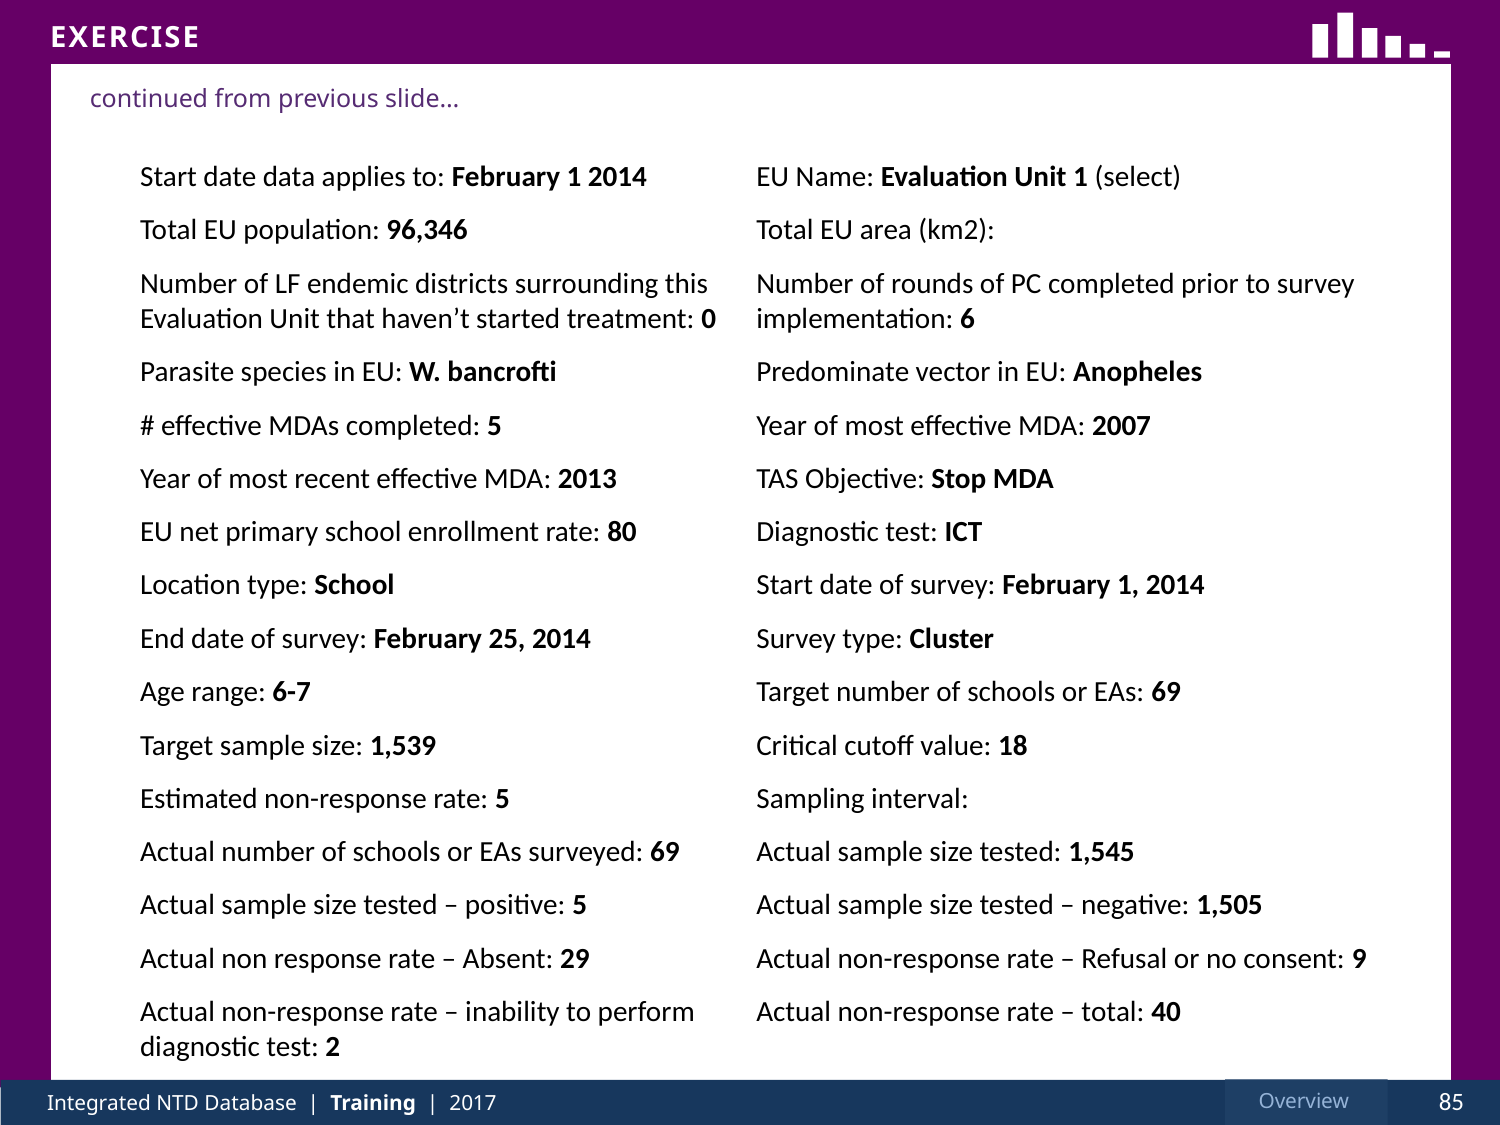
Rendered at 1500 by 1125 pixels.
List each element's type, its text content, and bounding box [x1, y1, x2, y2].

list Start date data applies to: February 1 2014 Total EU population: 96,346 Number of LF endemic districts surrounding this Evaluation Unit that haven’t started treatment: 0 Parasite species in EU: W. bancrofti # effective MDAs completed: 5 Year of most recent effective MDA: 2013 EU net primary school enrollment rate: 80 Location type: School End date of survey: February 25, 2014 Age range: 6-7 Target sample size: 1,539 Estimated non-response rate: 5 Actual number of schools or EAs surveyed: 69 Actual sample size tested – positive: 5 Actual non response rate – Absent: 29 Actual non-response rate – inability to perform diagnostic test: 2 EU Name: Evaluation Unit 1 (select) Total EU area (km2): Number of rounds of PC completed prior to survey implementation: 6 Predominate vector in EU: Anopheles Year of most effective MDA: 2007 TAS Objective: Stop MDA Diagnostic test: ICT Start date of survey: February 1, 2014 Survey type: Cluster Target number of schools or EAs: 69 Critical cutoff value: 18 Sampling interval: Actual sample size tested: 1,545 Actual sample size tested – negative: 1,505 Actual non-response rate – Refusal or no consent: 9 Actual non-response rate – total: 40 [125, 149, 1388, 1025]
